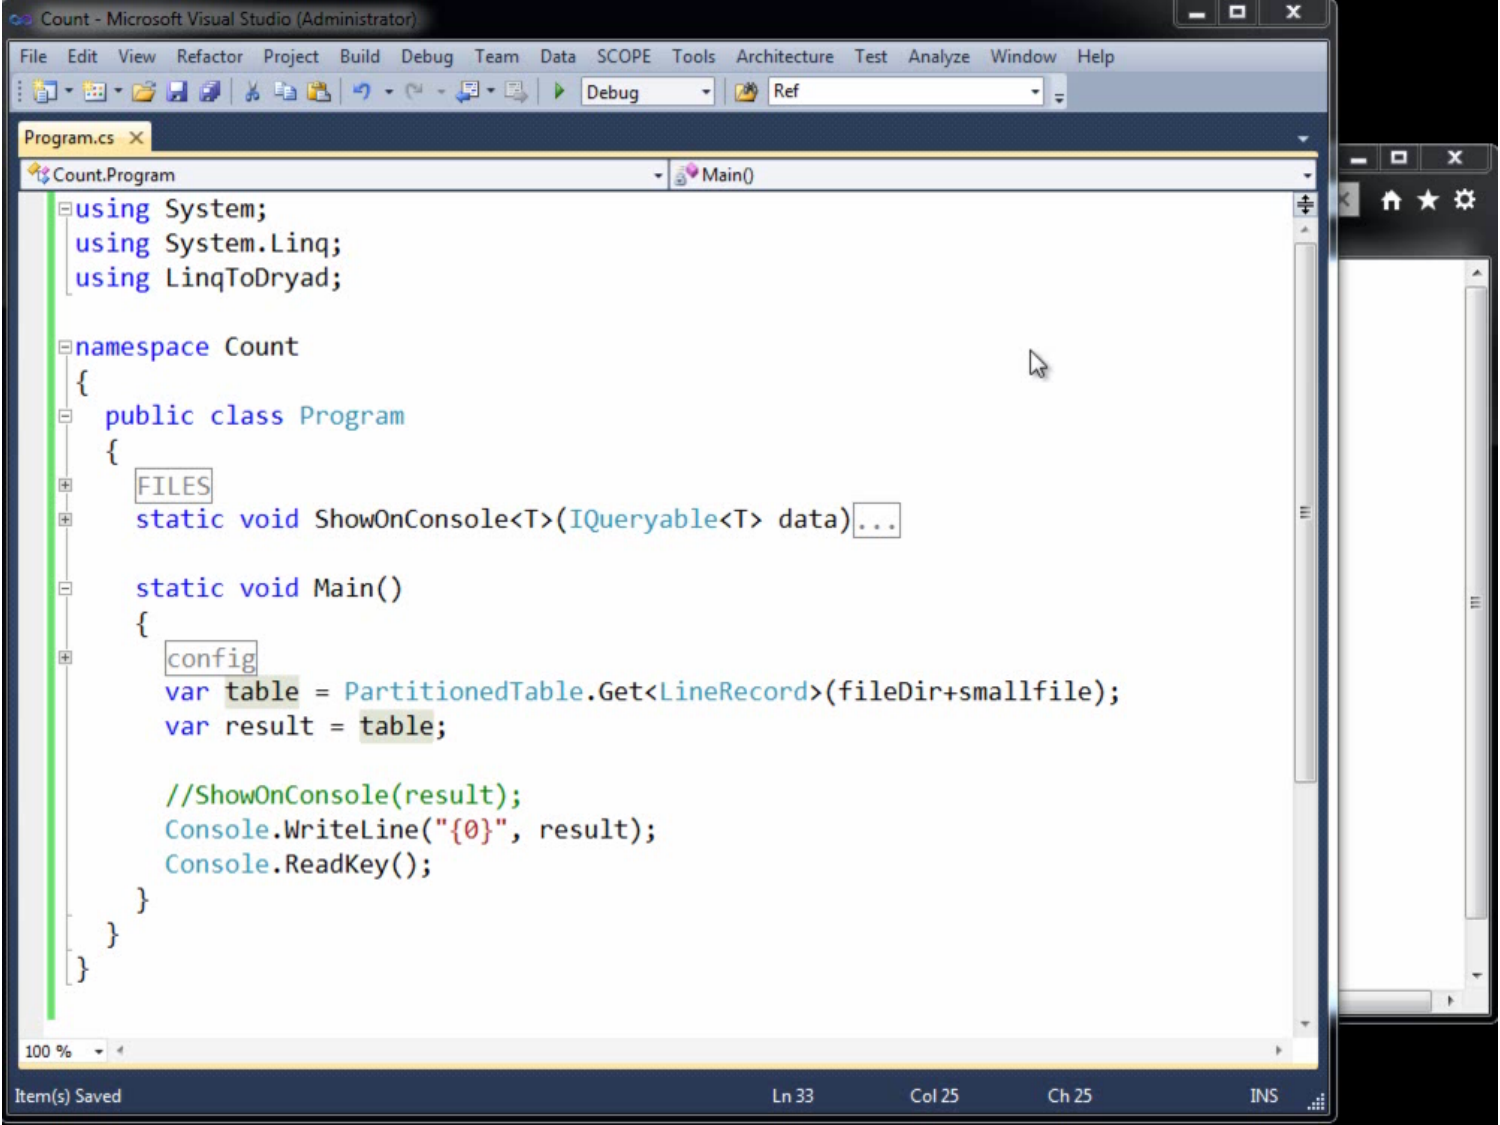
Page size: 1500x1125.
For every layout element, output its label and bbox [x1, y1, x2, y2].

text_box [1, 0, 1499, 1125]
